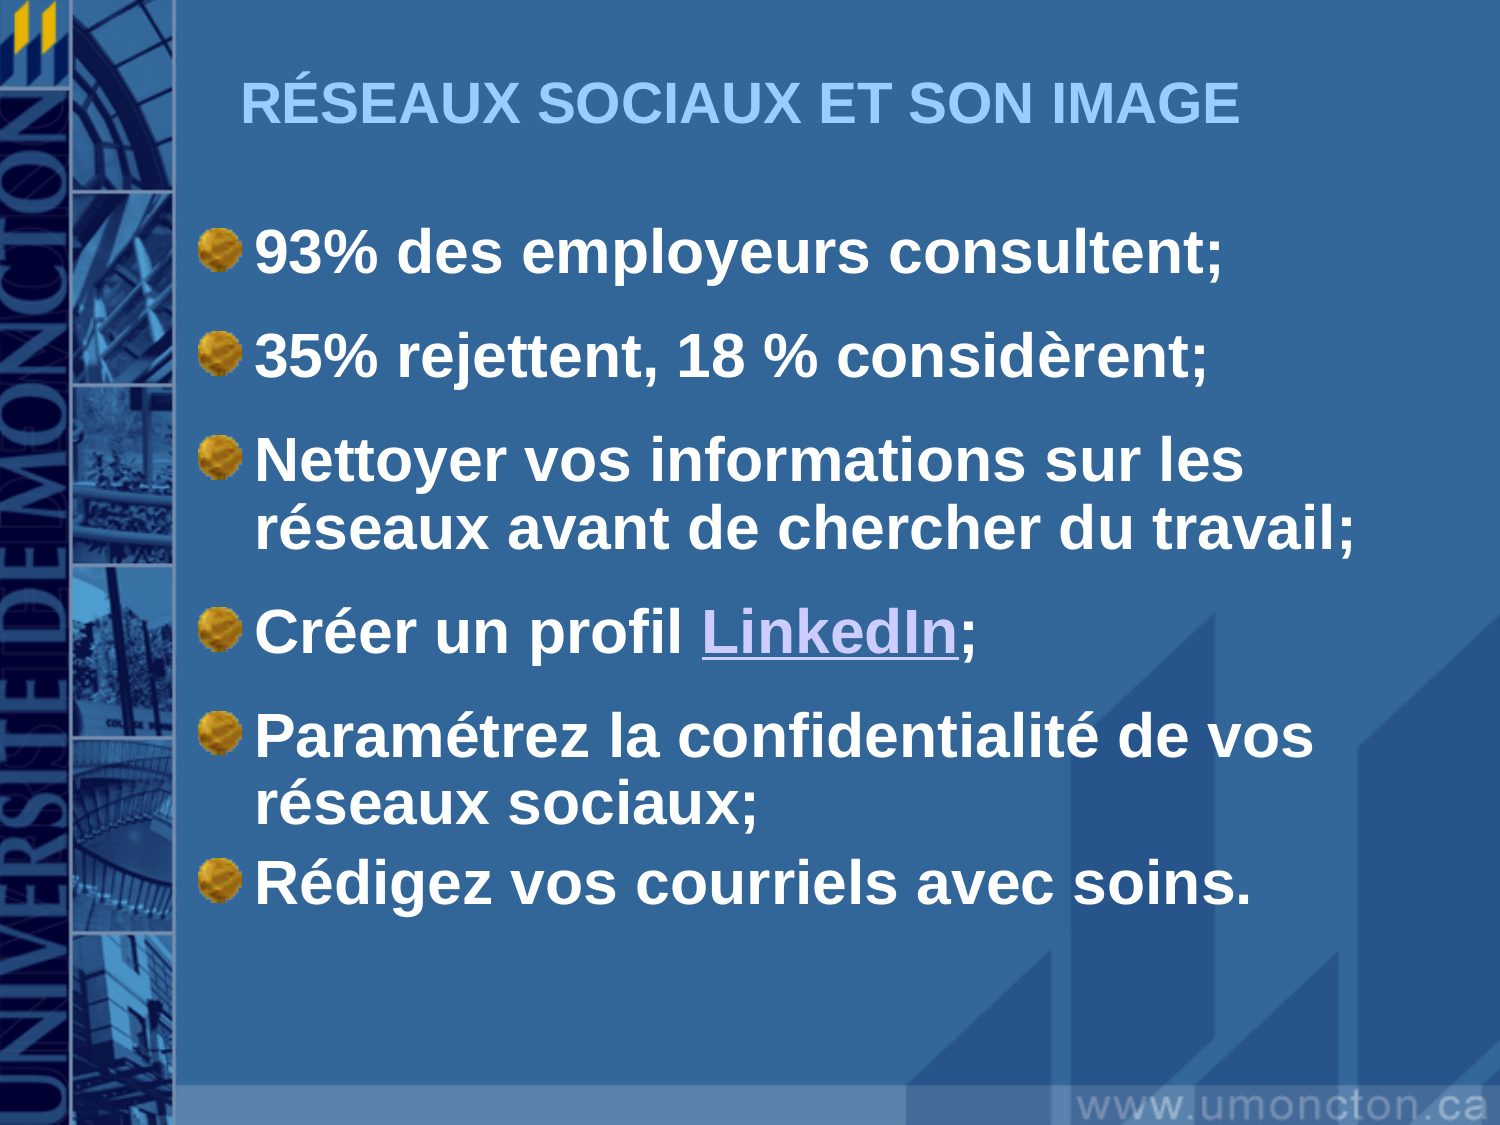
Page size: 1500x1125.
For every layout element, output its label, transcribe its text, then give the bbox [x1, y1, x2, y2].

list 93% des employeurs consultent; 35% rejettent, 18 % considèrent; Nettoyer vos informations sur les réseaux avant de chercher du travail; Créer un profil LinkedIn; Paramétrez la confidentialité de vos réseaux sociaux; Rédigez vos courriels avec soins. [182, 212, 1500, 1026]
picture [198, 607, 242, 652]
picture [198, 858, 242, 903]
title RÉSEAUX SOCIAUX ET SON IMAGE [224, 0, 1388, 201]
picture [198, 711, 242, 755]
picture [198, 331, 242, 376]
picture [198, 435, 242, 480]
picture [198, 228, 242, 272]
picture [0, 0, 1500, 1125]
